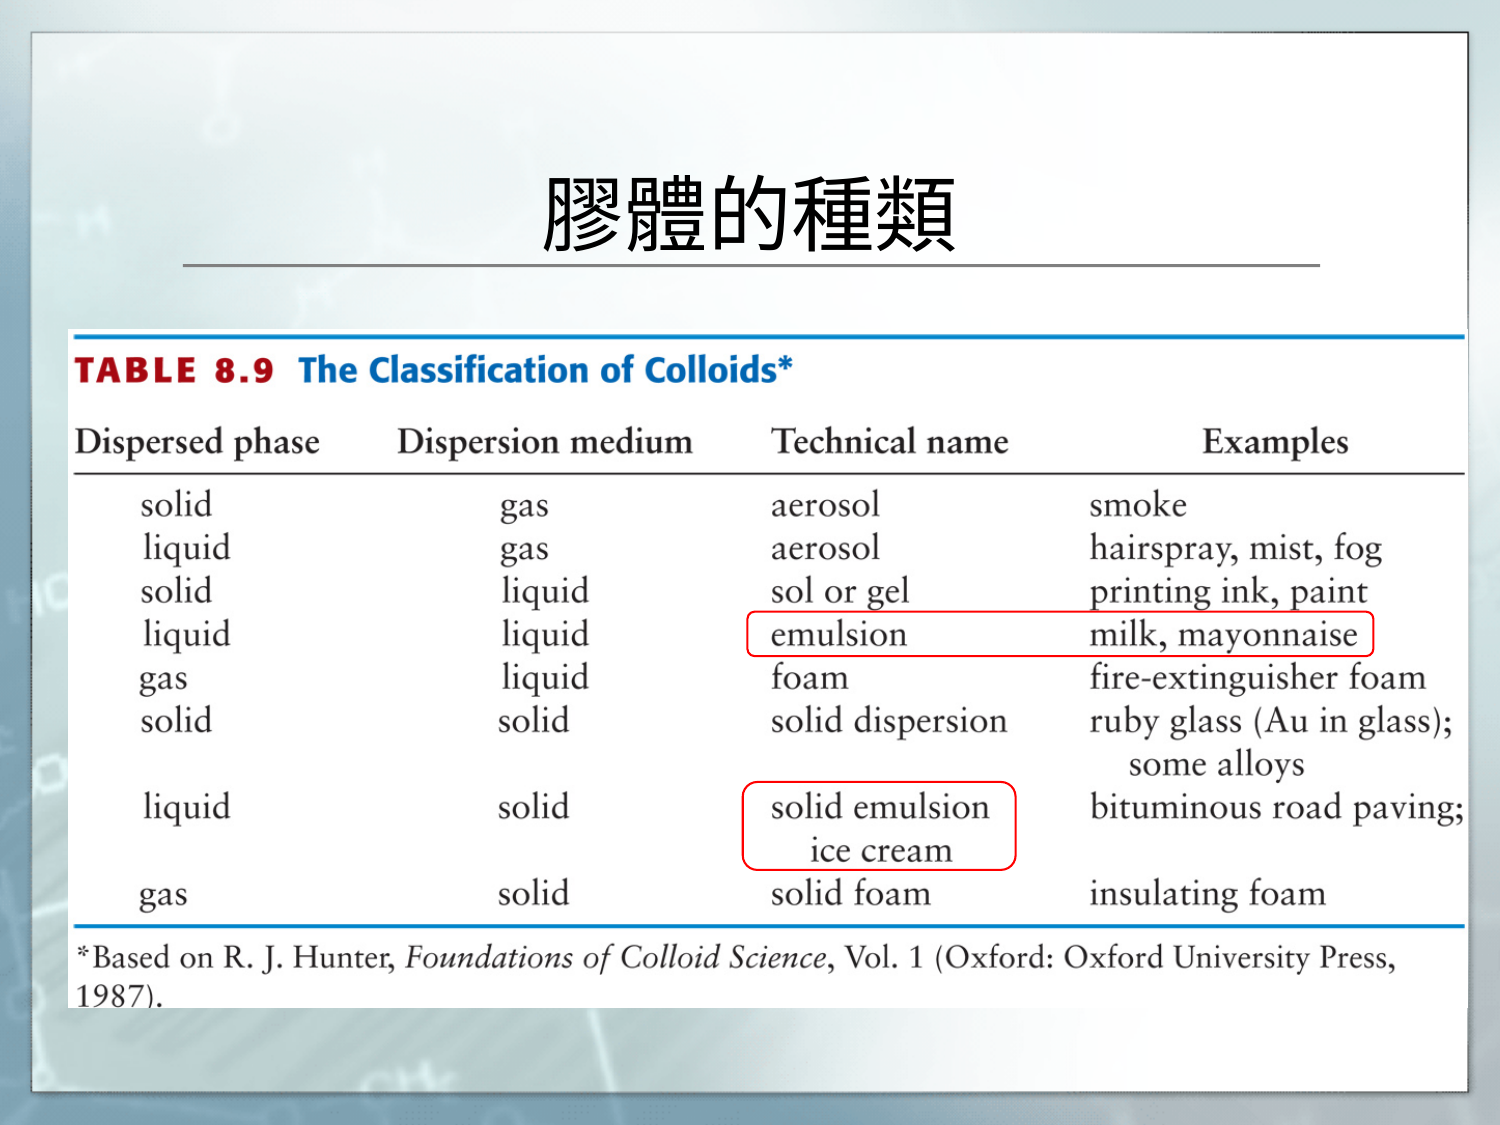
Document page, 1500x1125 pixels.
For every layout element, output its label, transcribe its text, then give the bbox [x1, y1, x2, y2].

picture [0, 288, 1500, 1125]
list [67, 329, 1468, 1009]
picture [0, 0, 1500, 137]
title 膠體的種類 [0, 137, 1500, 288]
